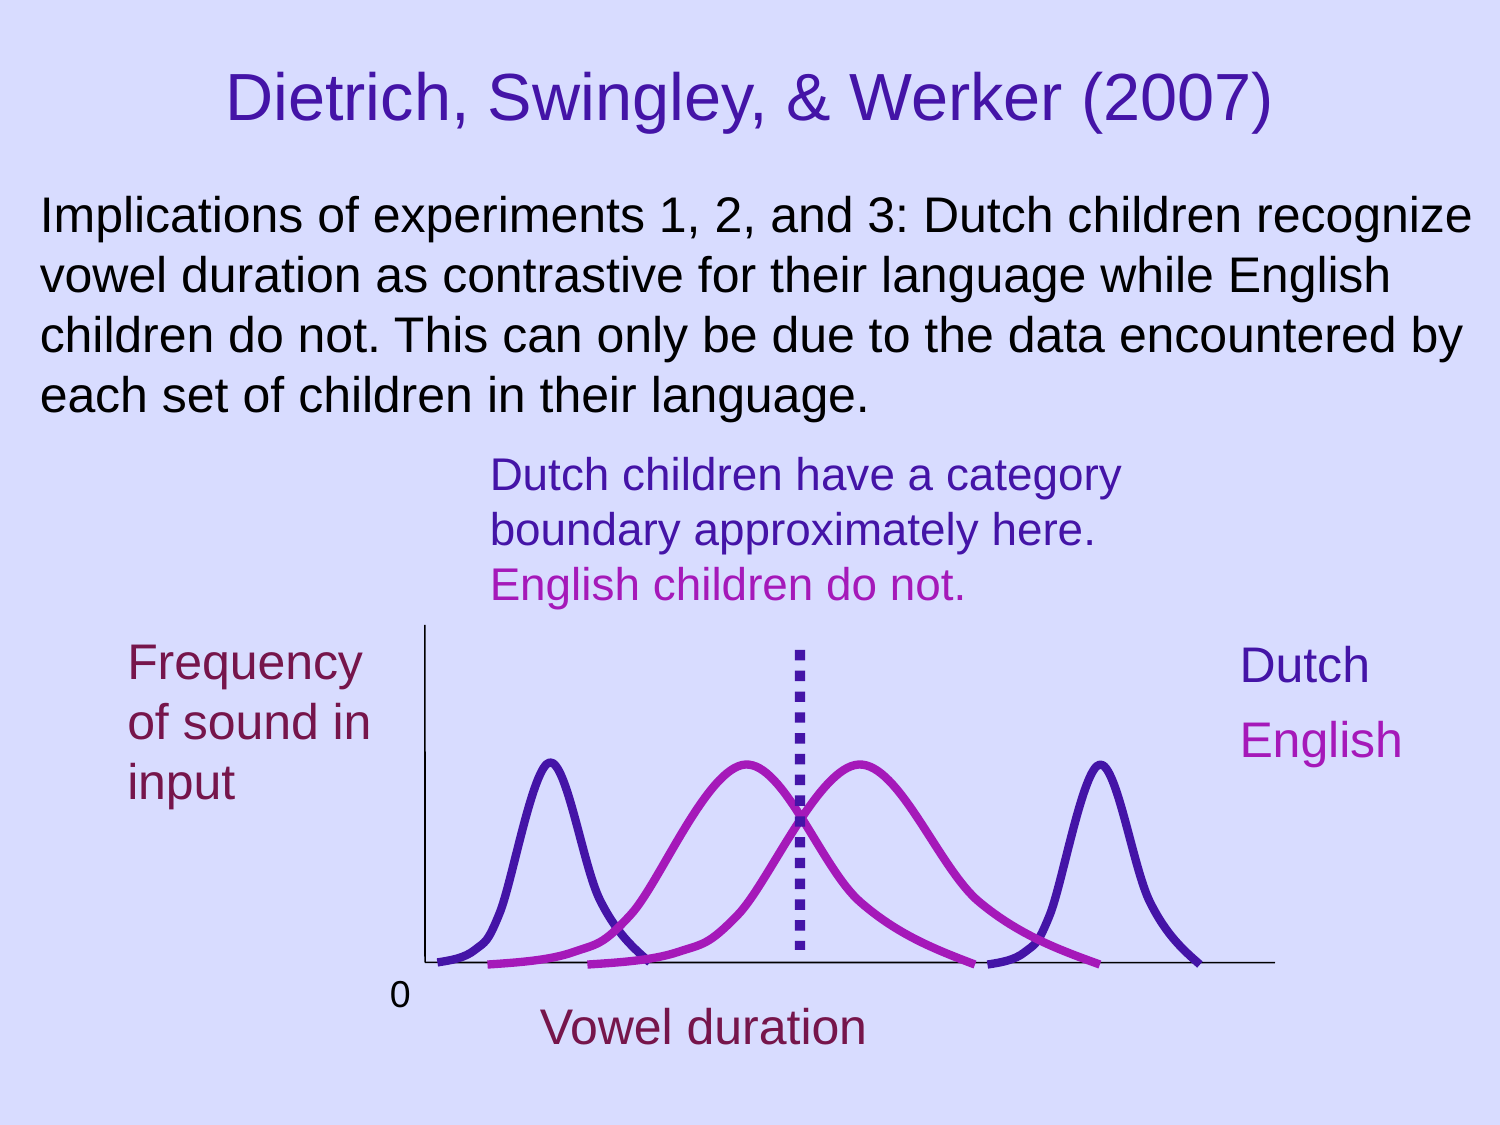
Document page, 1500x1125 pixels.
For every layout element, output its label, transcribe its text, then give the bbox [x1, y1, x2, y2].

text_box 0 [374, 962, 438, 1023]
text_box [1038, 764, 1200, 965]
text_box Vowel duration [525, 987, 950, 1063]
text_box English [1224, 699, 1438, 775]
title Dietrich, Swingley, & Werker (2007) [0, 0, 1500, 188]
text_box Dutch [1224, 624, 1438, 699]
text_box Frequency of sound in input [112, 622, 388, 877]
text_box Implications of experiments 1, 2, and 3: Dutch children recognize vowel duration as contrastive for their language while English children do not. This can only be due to the data encountered by each set of children in their language. [24, 174, 1500, 430]
text_box [487, 764, 802, 965]
text_box Dutch children have a category boundary approximately here. English children do not. [474, 437, 1200, 618]
text_box [437, 762, 617, 963]
text_box [587, 764, 1100, 965]
